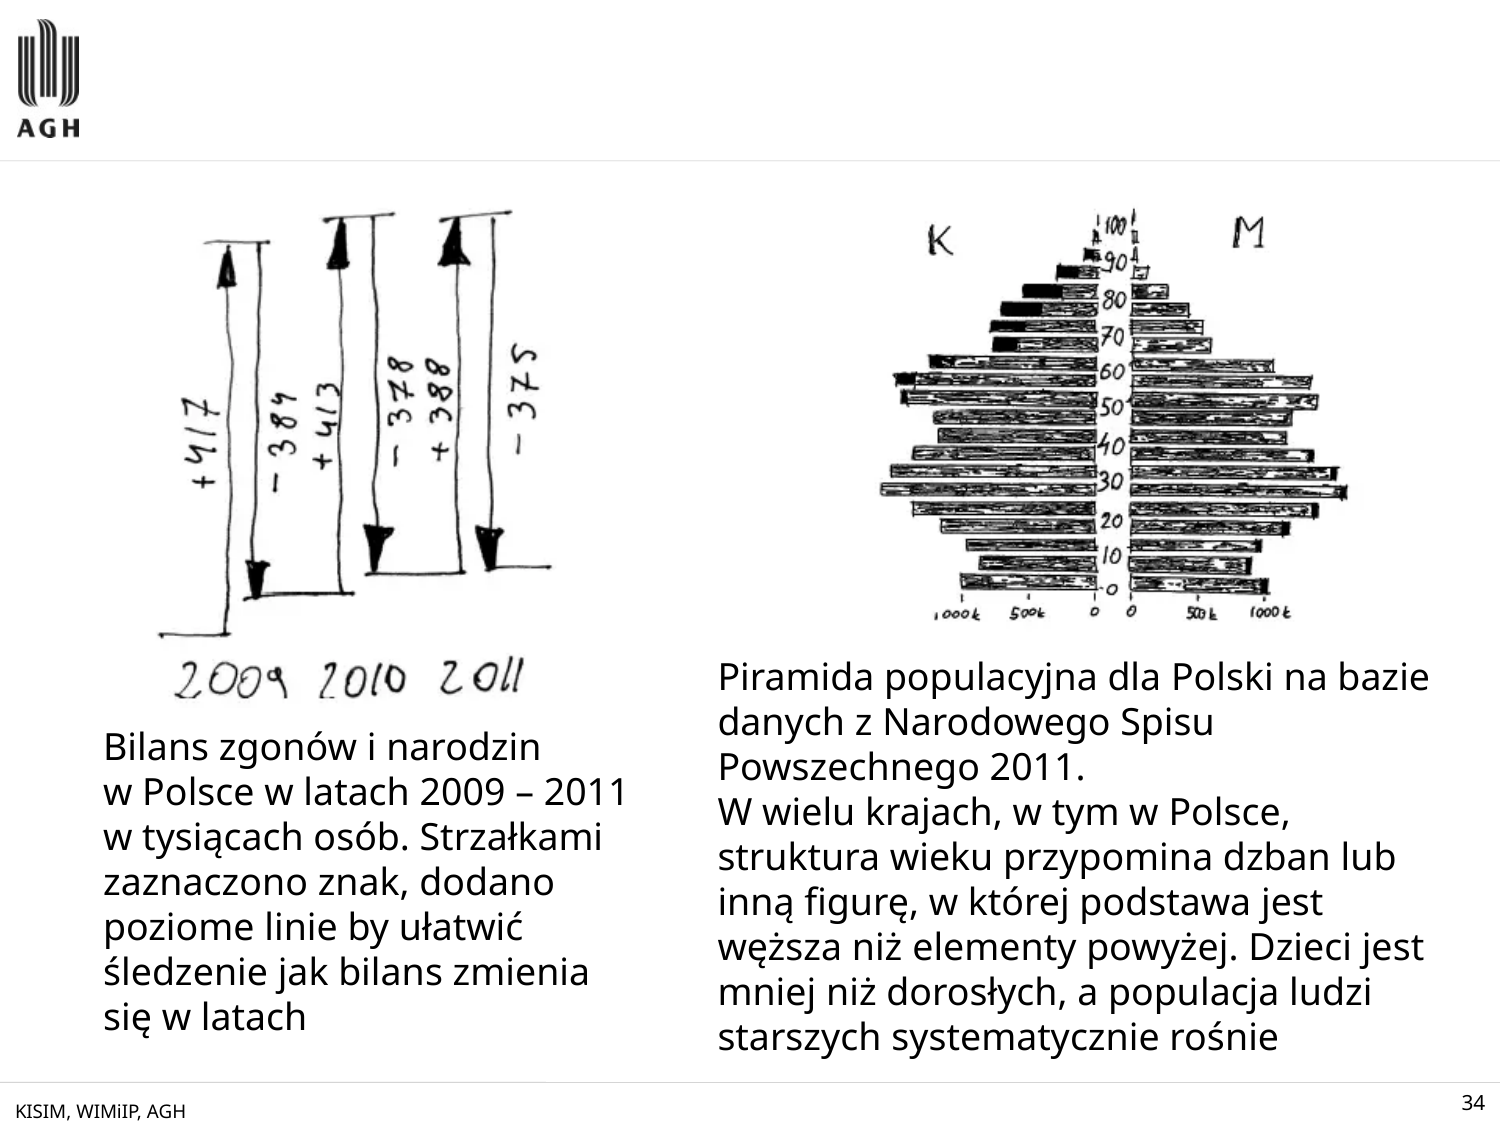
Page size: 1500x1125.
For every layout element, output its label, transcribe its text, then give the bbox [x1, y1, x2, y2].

footer KISIM, WIMiIP, AGH [0, 1092, 476, 1125]
text_box Piramida populacyjna dla Polski na bazie danych z Narodowego Spisu Powszechnego 2011. W wielu krajach, w tym w Polsce, struktura wieku przypomina dzban lub inną figurę, w której podstawa jest węższa niż elementy powyżej. Dzieci jest mniej niż dorosłych, a populacja ludzi starszych systematycznie rośnie [702, 645, 1453, 1065]
picture [844, 184, 1380, 637]
picture [100, 195, 606, 708]
text_box Bilans zgonów i narodzin w Polsce w latach 2009 – 2011 w tysiącach osób. Strzałkami zaznaczono znak, dodano poziome linie by ułatwić śledzenie jak bilans zmienia się w latach [88, 715, 650, 1046]
picture [17, 19, 79, 138]
